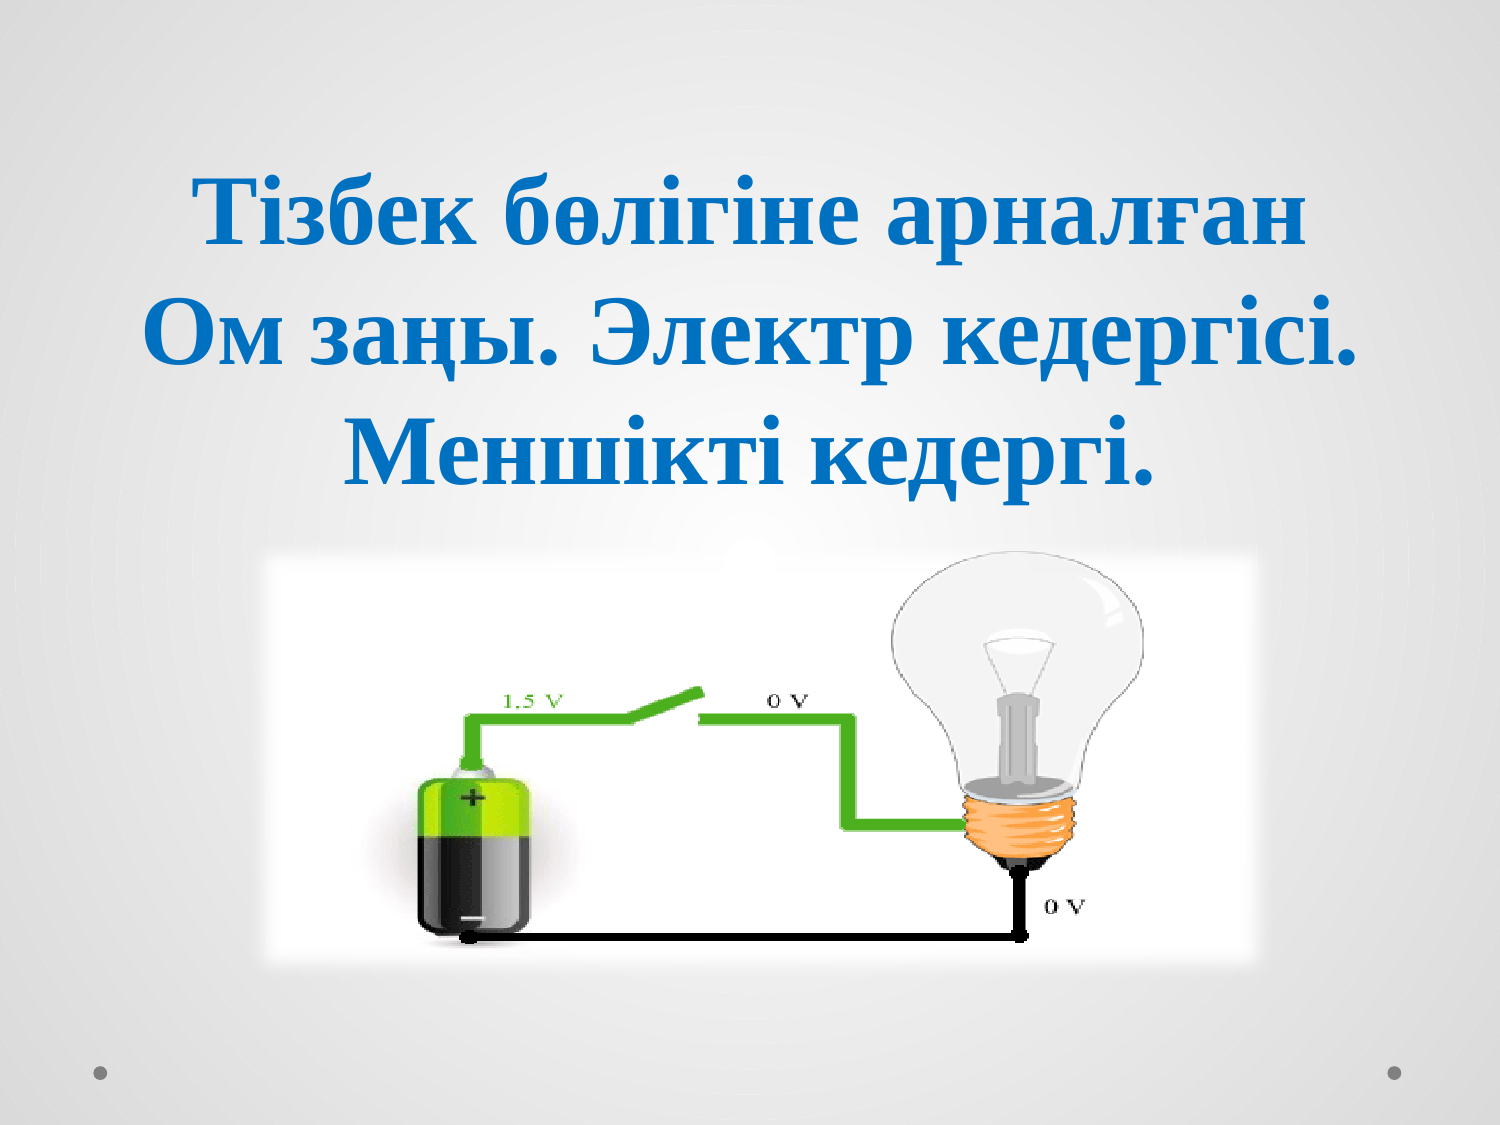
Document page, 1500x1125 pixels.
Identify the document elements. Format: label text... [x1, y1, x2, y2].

picture [247, 538, 1274, 979]
text_box Тізбек бөлігіне арналған Ом заңы. Электр кедергісі. Меншікті кедергі. [106, 137, 1395, 512]
